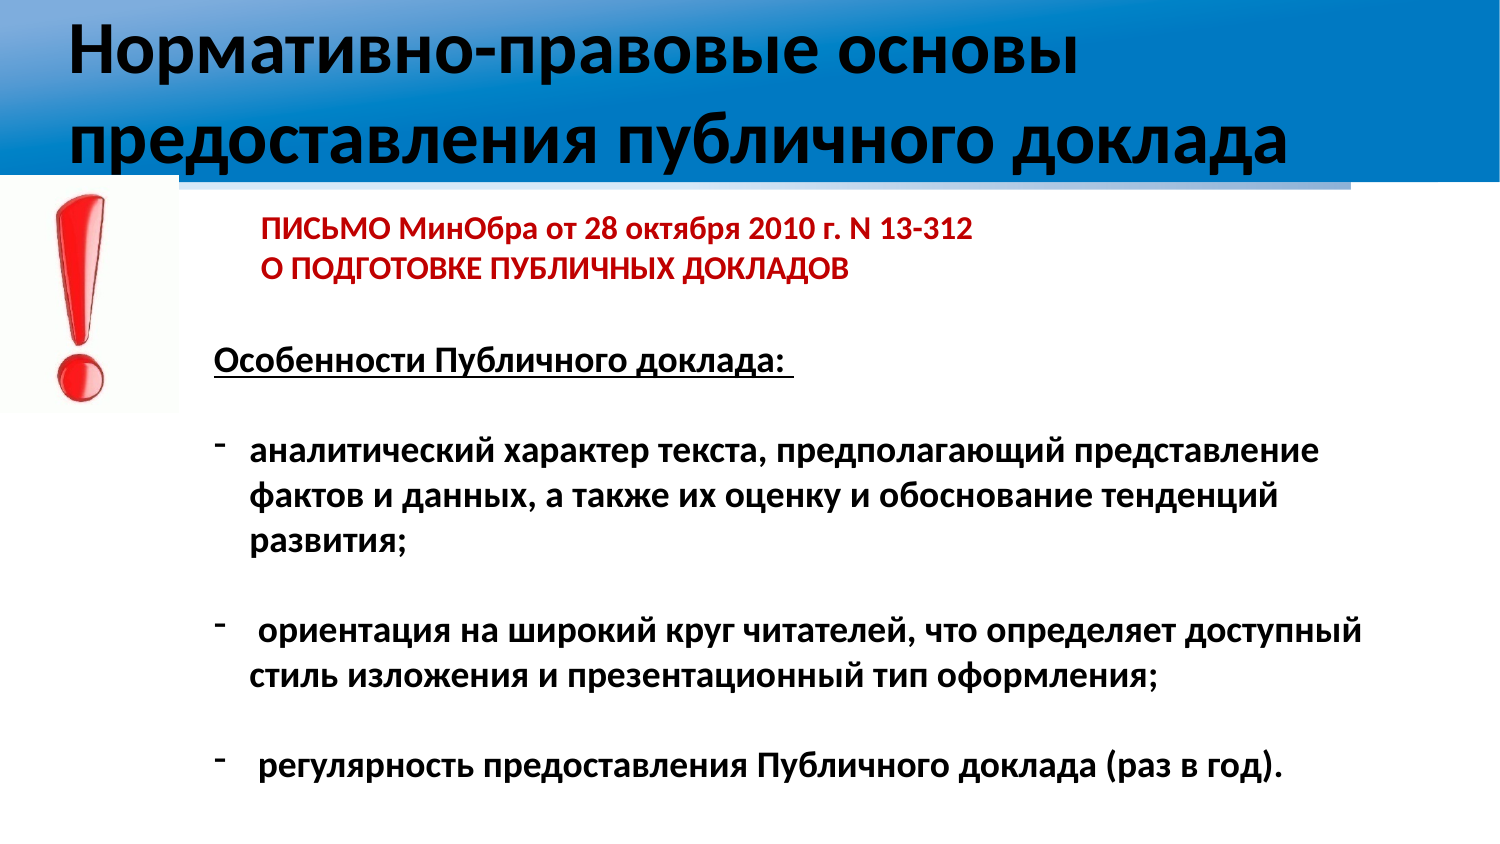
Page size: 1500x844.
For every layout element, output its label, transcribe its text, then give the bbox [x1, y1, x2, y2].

picture [0, 0, 1500, 414]
text_box [40, 198, 1458, 844]
text_box ПИСЬМО МинОбра от 28 октября 2010 г. N 13-312 О ПОДГОТОВКЕ ПУБЛИЧНЫХ ДОКЛАДОВ [246, 199, 1500, 374]
text_box Особенности Публичного доклада: аналитический характер текста, предполагающий представление фактов и данных, а также их оценку и обоснование тенденций развития; ориентация на широкий круг читателей, что определяет доступный стиль изложения и презентационный тип оформления; регулярность предоставления Публичного доклада (раз в год). [199, 328, 1454, 793]
